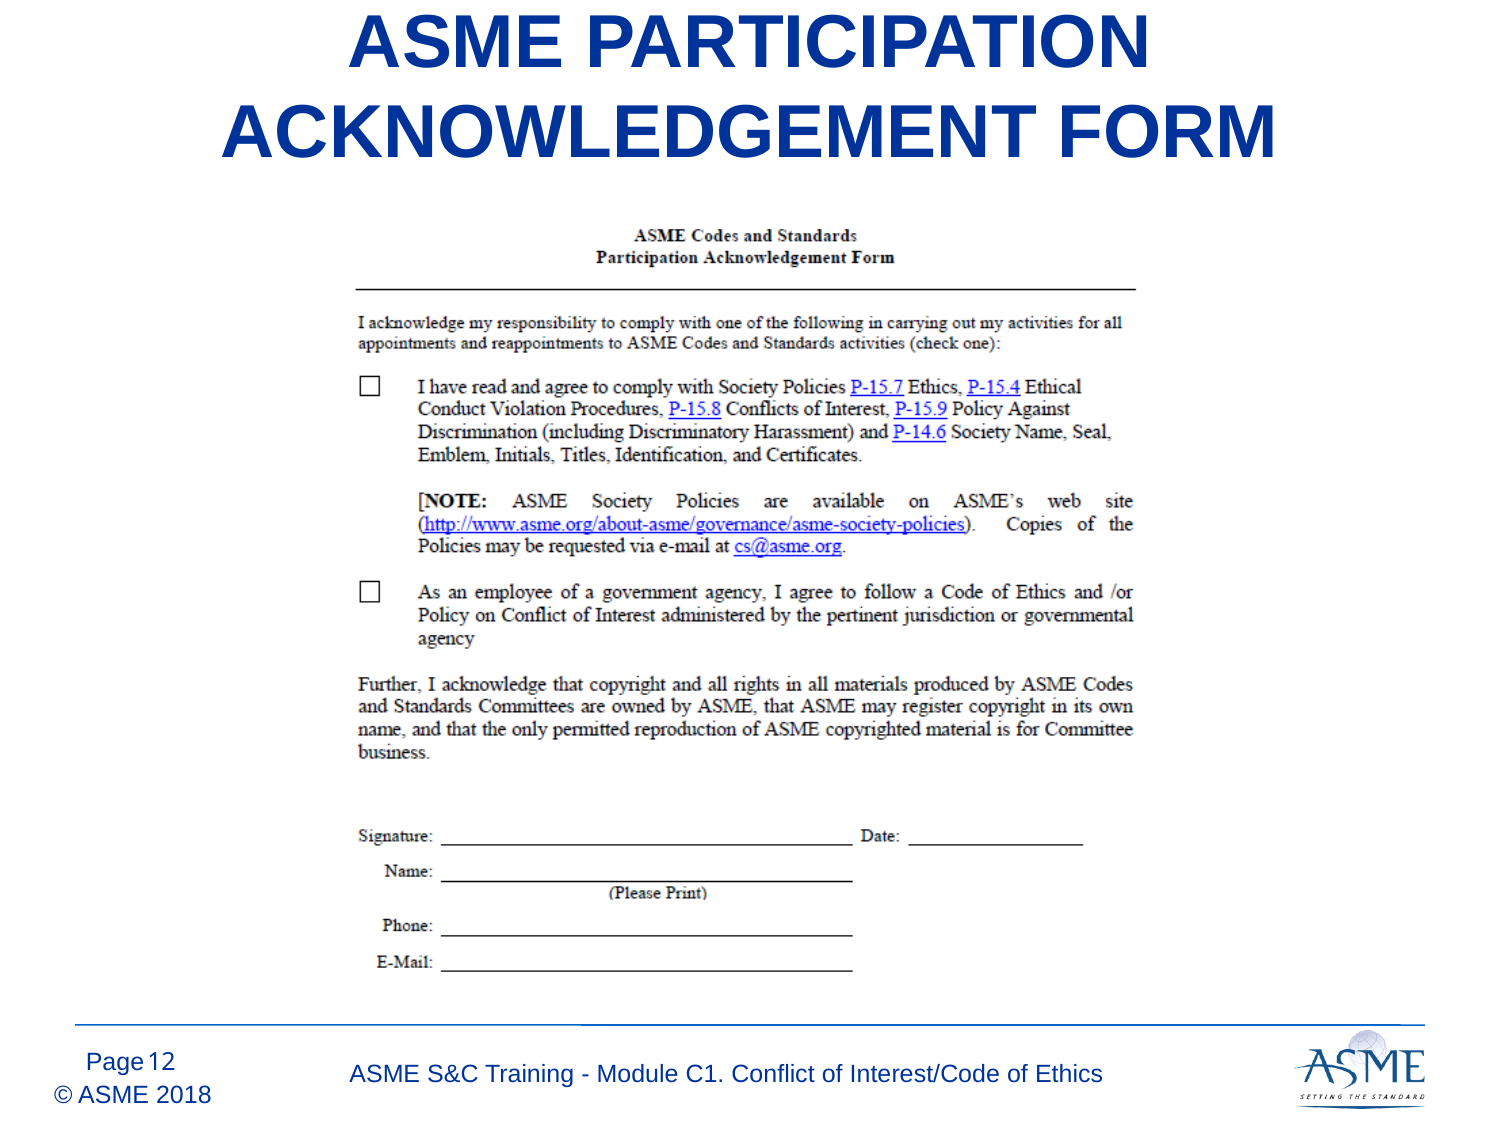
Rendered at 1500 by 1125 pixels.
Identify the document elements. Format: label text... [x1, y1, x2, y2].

title ASME PARTICIPATION ACKNOWLEDGEMENT FORM [150, 45, 1350, 120]
picture [1294, 1030, 1425, 1109]
footer ASME S&C Training - Module C1. Conflict of Interest/Code of Ethics [230, 1050, 1231, 1089]
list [329, 194, 1171, 991]
slide_number 11 [132, 1037, 204, 1073]
